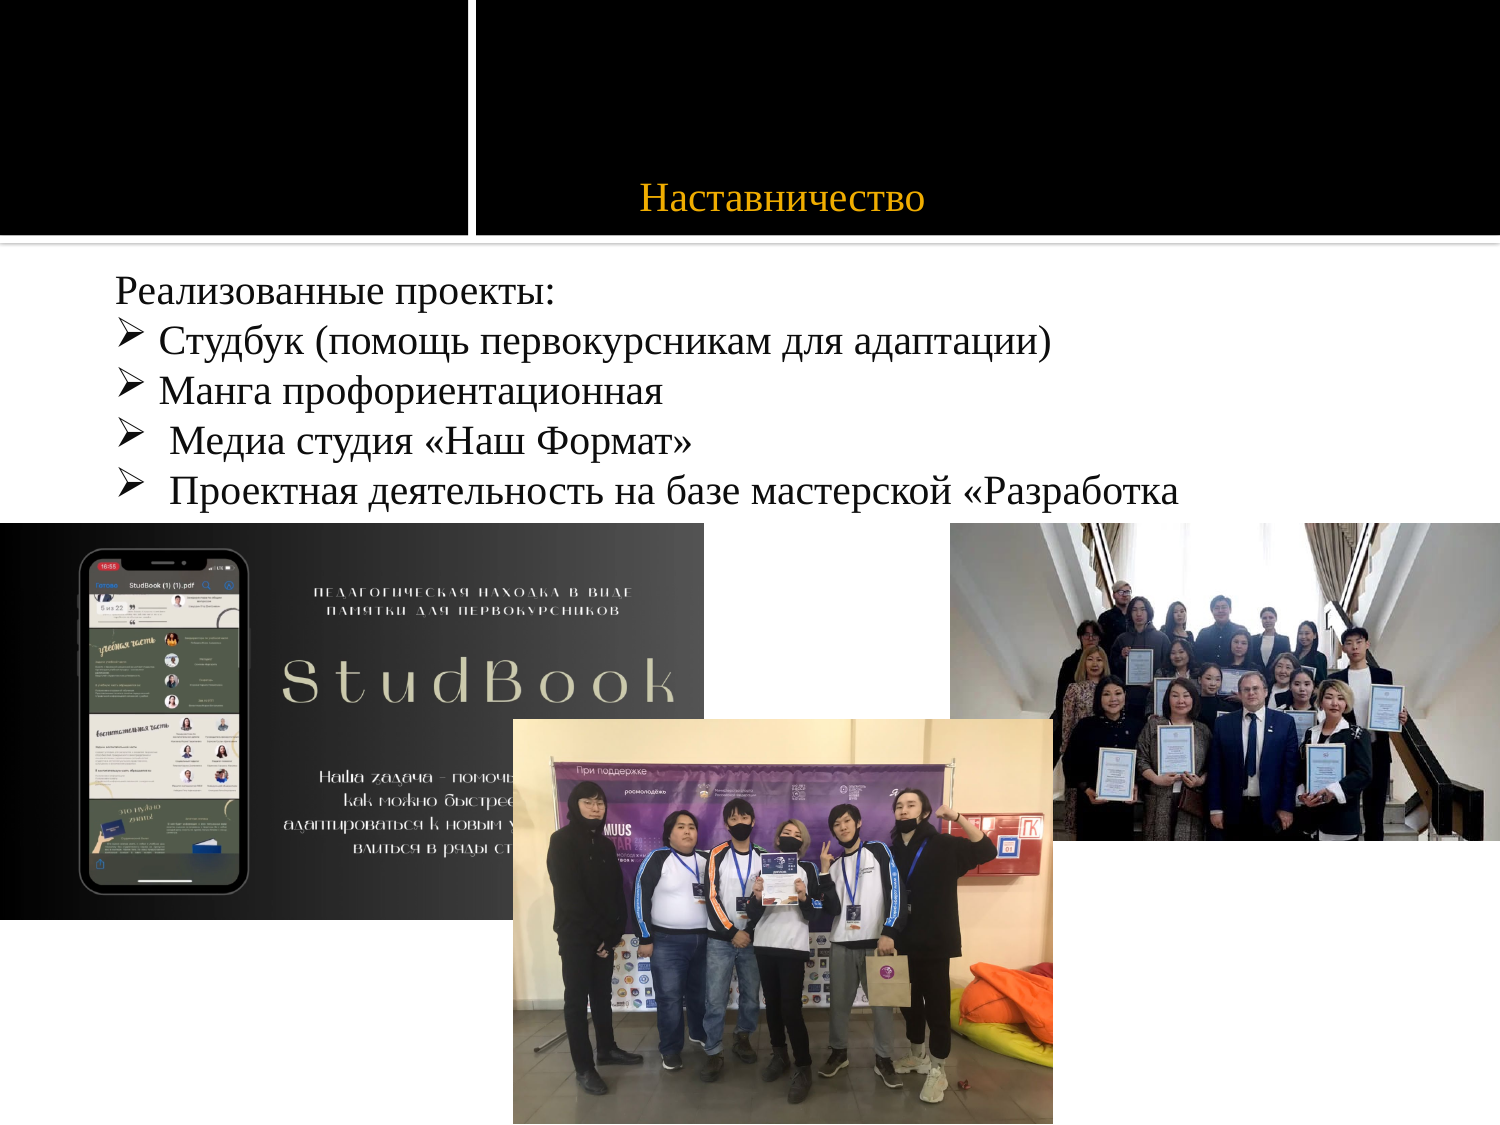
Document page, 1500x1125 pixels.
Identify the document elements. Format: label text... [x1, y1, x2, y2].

picture [0, 523, 1500, 1124]
title Наставничество [137, 54, 1424, 220]
text_box Реализованные проекты: Студбук (помощь первокурсникам для адаптации) Манга профориентационная Медиа студия «Наш Формат» Проектная деятельность на базе мастерской «Разработка виртуальной деятельности» [100, 255, 1400, 571]
